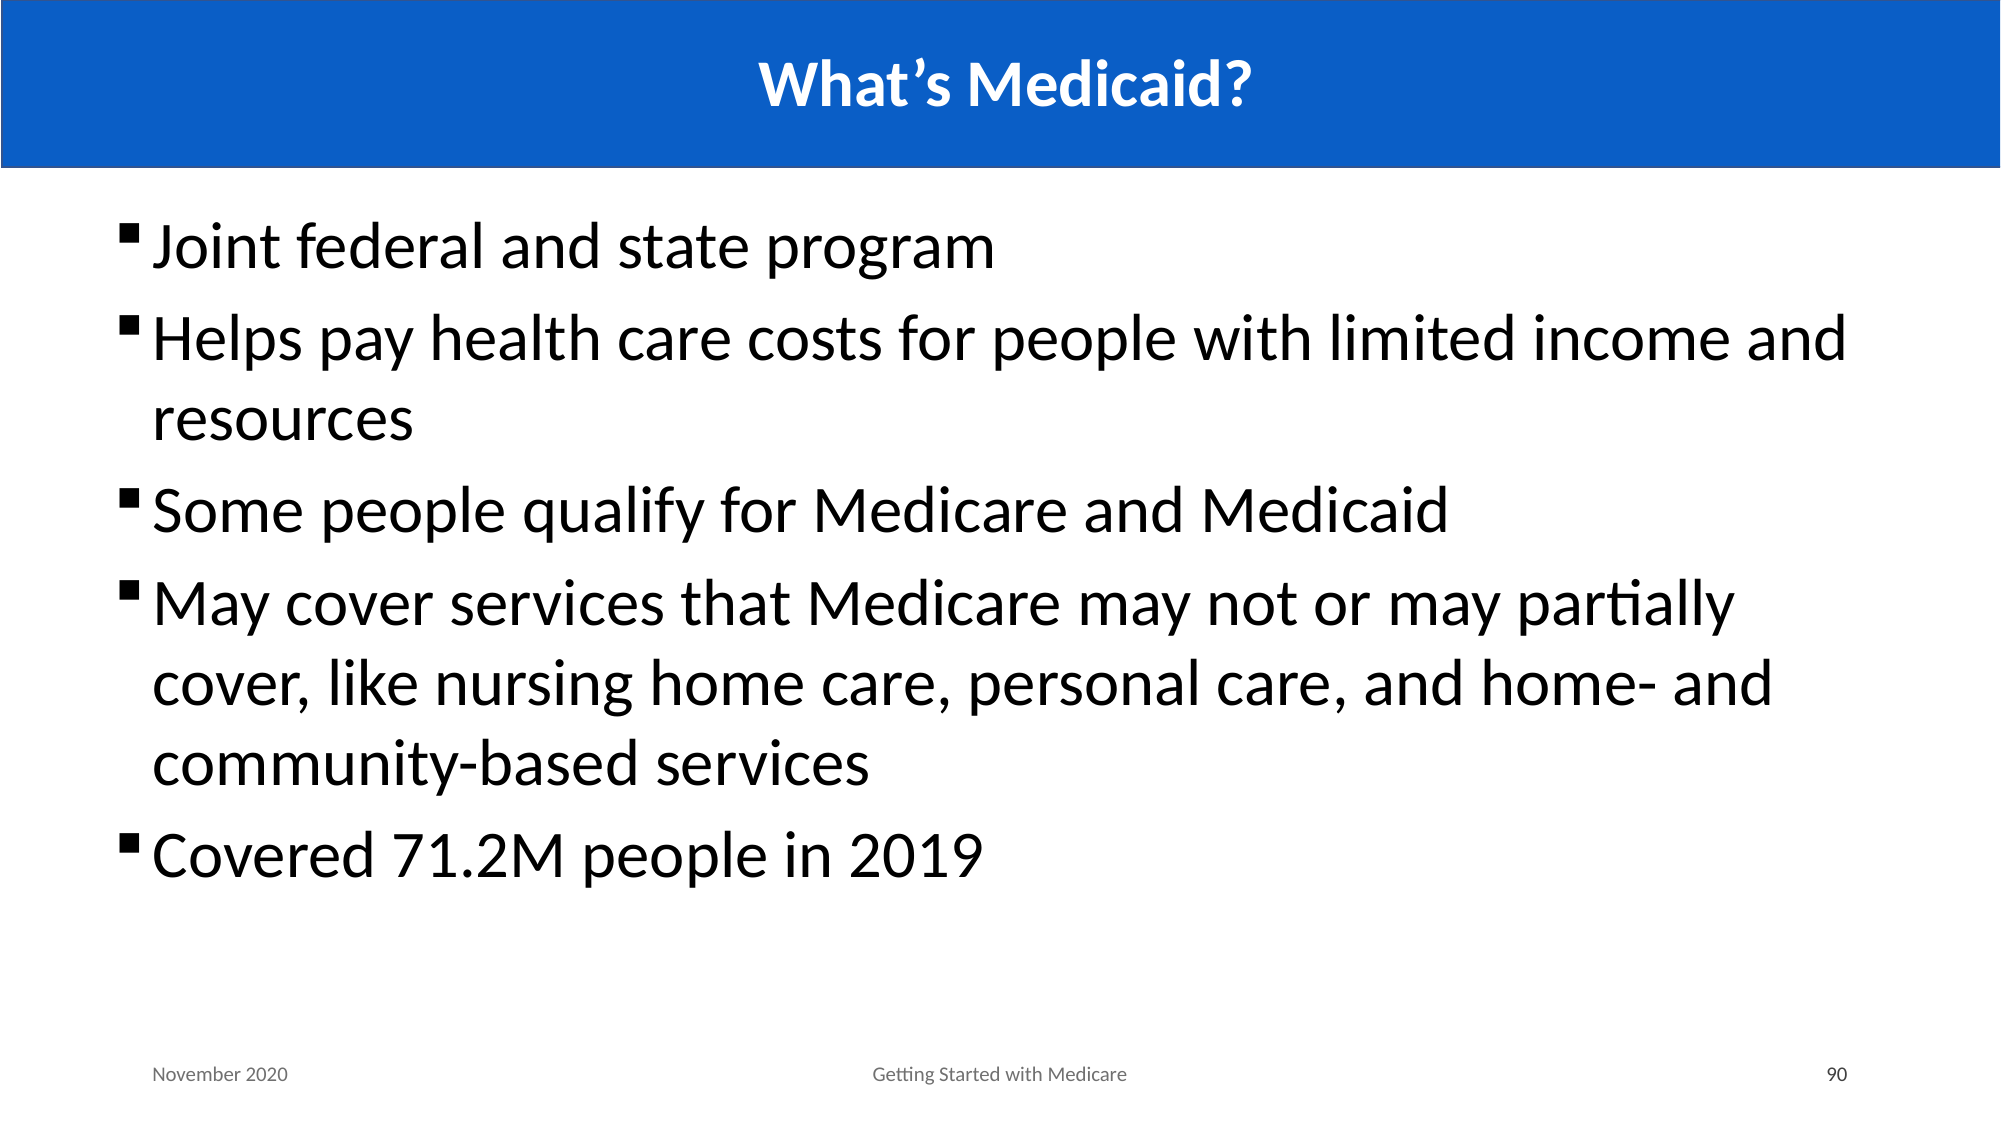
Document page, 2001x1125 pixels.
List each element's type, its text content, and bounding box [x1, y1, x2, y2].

list Joint federal and state program Helps pay health care costs for people with limited income and resources Some people qualify for Medicare and Medicaid May cover services that Medicare may not or may partially cover, like nursing home care, personal care, and home- and community-based services Covered 71.2M people in 2019 [99, 193, 1914, 1018]
title What’s Medicaid? [56, 1, 1957, 169]
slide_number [137, 1042, 588, 1103]
footer Getting Started with Medicare [662, 1042, 1338, 1103]
